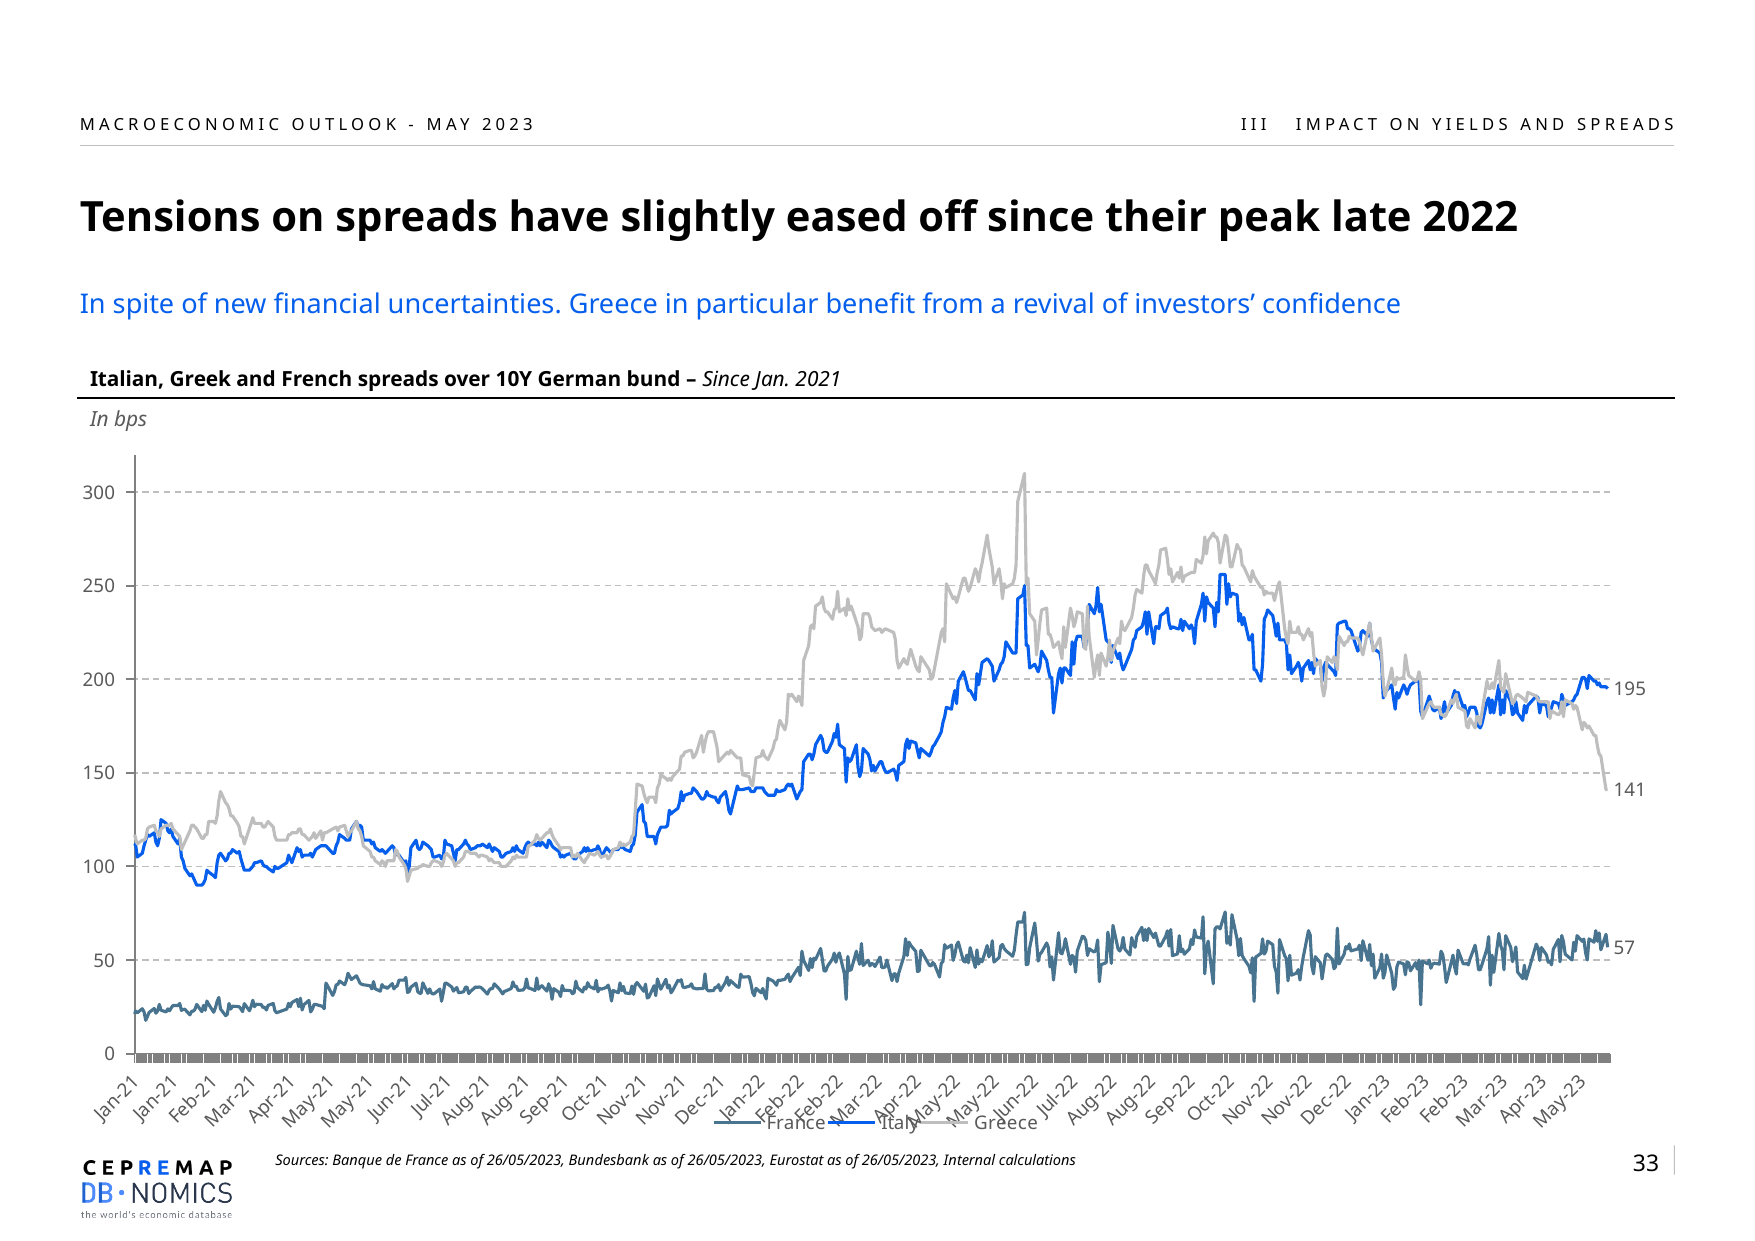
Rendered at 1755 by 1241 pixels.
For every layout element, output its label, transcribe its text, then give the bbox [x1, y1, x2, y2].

title Tensions on spreads have slightly eased off since their peak late 2022 [79, 195, 1675, 256]
picture [81, 1182, 232, 1218]
slide_number III Impact on yields and Spreads [877, 109, 1675, 139]
chart [76, 431, 1672, 1147]
footer Macroeconomic Outlook - MAY 2023 [79, 109, 877, 139]
table_cell In bps [77, 399, 1675, 430]
picture [79, 1160, 236, 1175]
list In spite of new financial uncertainties. Greece in particular benefit from a revival of investors’ confidence [79, 274, 1675, 320]
slide_number 33 [1562, 1154, 1675, 1177]
text_box Sources: Banque de France as of 26/05/2023, Bundesbank as of 26/05/2023, Eurostat as of 26/05/2023, Internal calculations [275, 1160, 1626, 1186]
table_header Italian, Greek and French spreads over 10Y German bund – Since Jan. 2021 [77, 358, 1675, 397]
